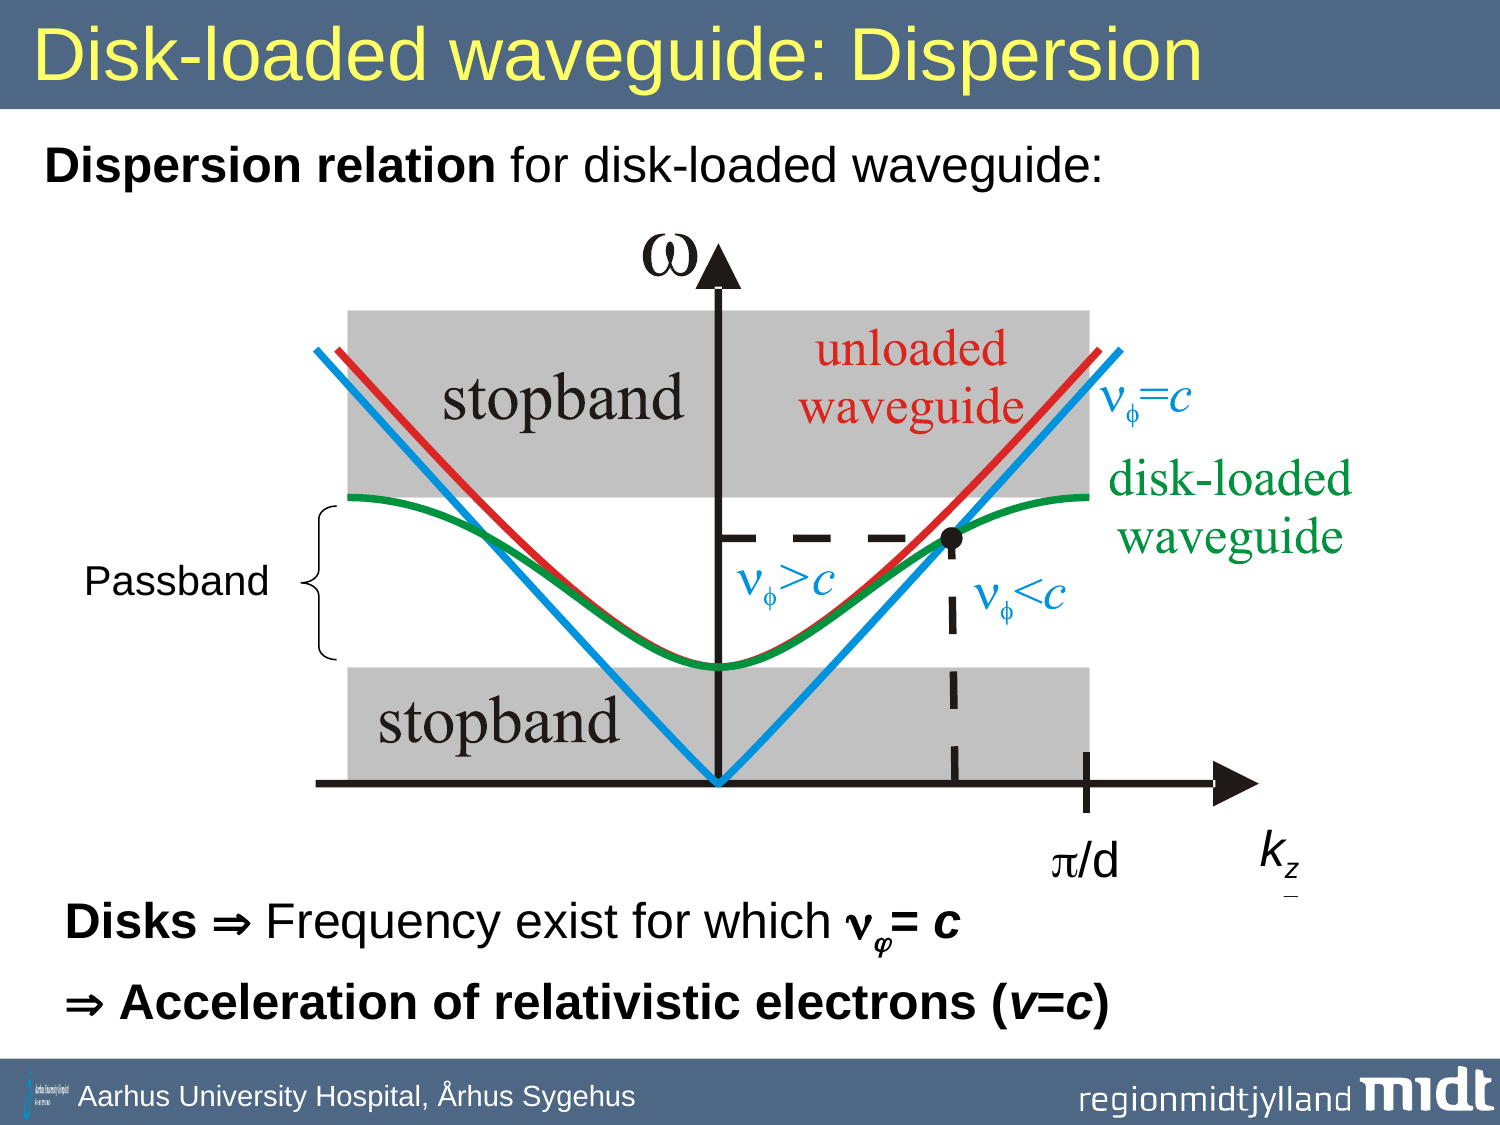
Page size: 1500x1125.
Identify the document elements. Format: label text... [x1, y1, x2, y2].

text_box Dispersion relation for disk-loaded waveguide: [29, 125, 1500, 201]
text_box Disks  Frequency exist for which = c  Acceleration of relativistic electrons (v=c) [49, 881, 1126, 1037]
picture [312, 233, 1353, 898]
text_box Passband [0, 546, 307, 612]
title Disk-loaded waveguide: Dispersion [17, 23, 1500, 79]
